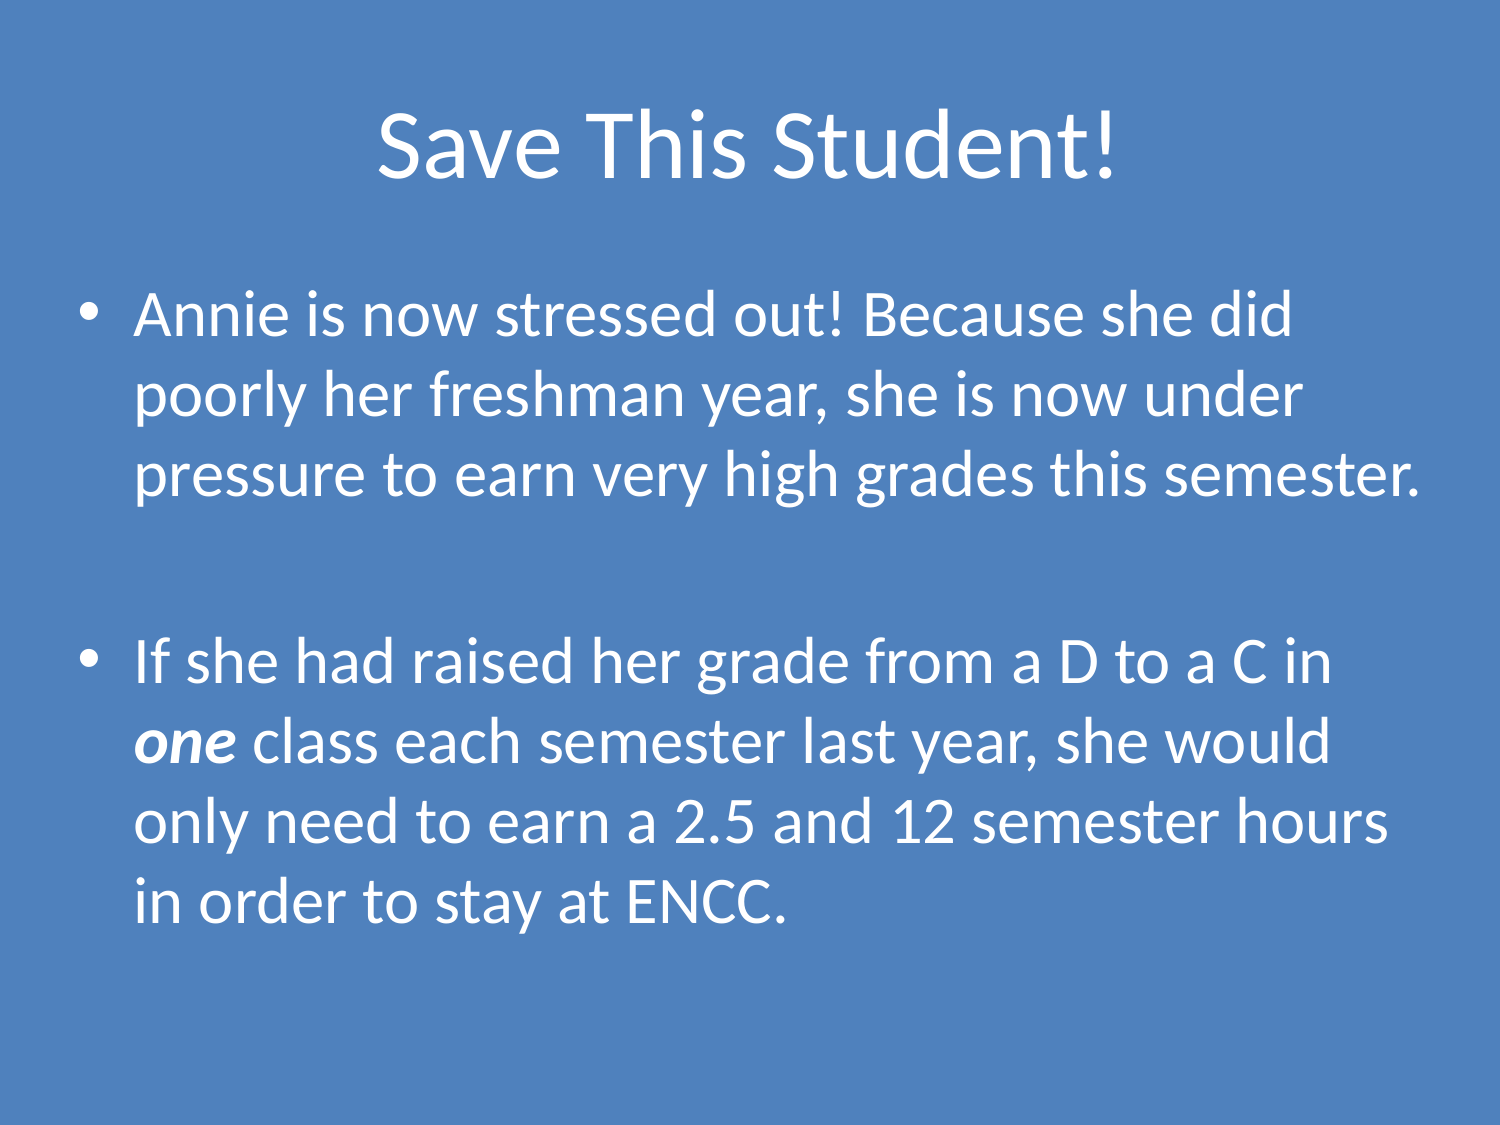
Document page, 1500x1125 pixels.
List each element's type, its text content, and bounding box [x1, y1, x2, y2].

title Save This Student! [75, 45, 1425, 233]
list Annie is now stressed out! Because she did poorly her freshman year, she is now under pressure to earn very high grades this semester. If she had raised her grade from a D to a C in one class each semester last year, she would only need to earn a 2.5 and 12 semester hours in order to stay at ENCC. [62, 262, 1450, 1063]
